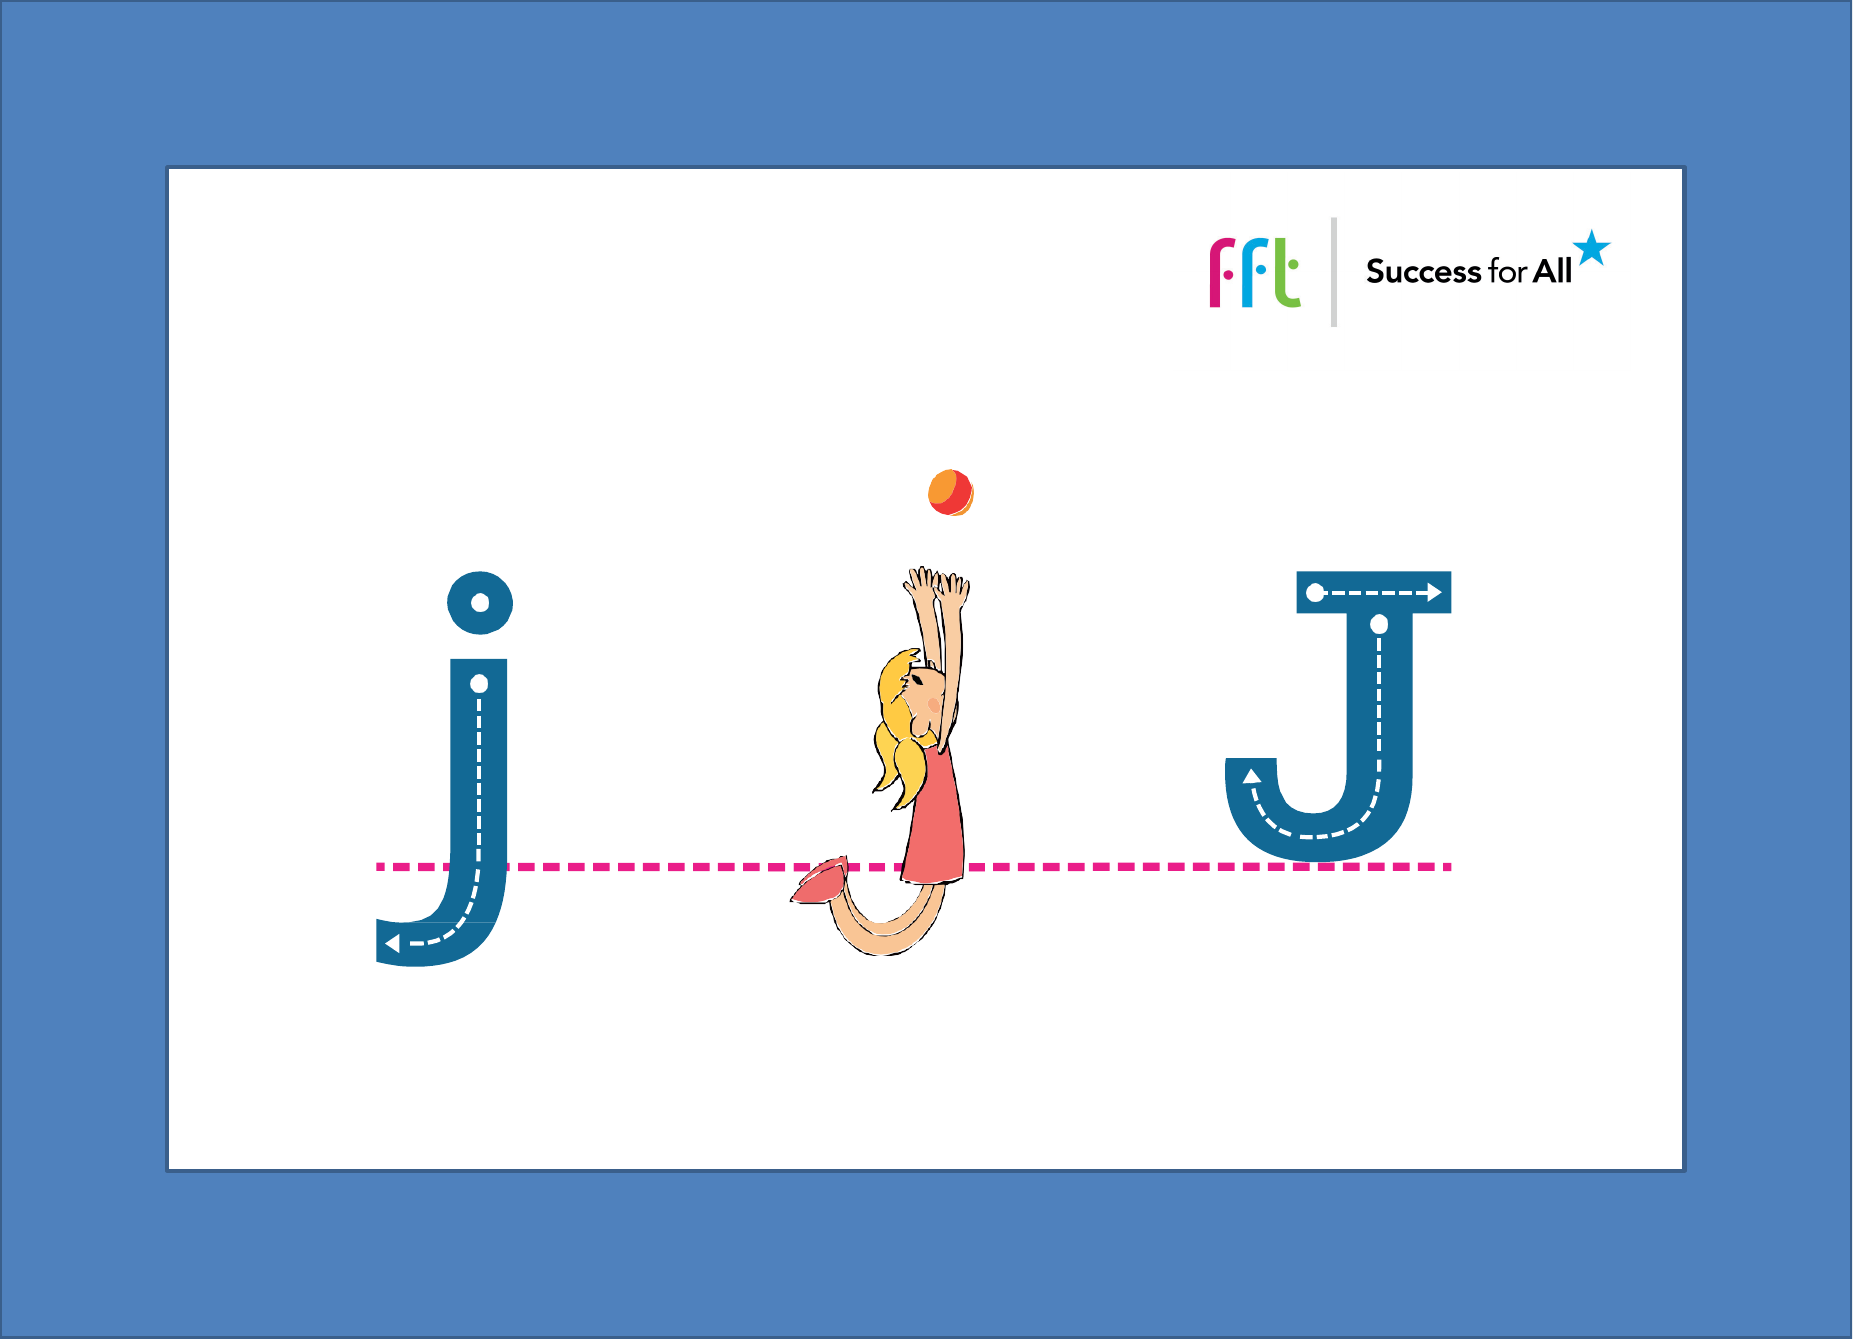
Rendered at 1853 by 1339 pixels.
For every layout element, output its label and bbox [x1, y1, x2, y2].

picture [471, 593, 489, 613]
text_box [1042, 862, 1060, 872]
text_box [1017, 862, 1035, 872]
text_box [618, 862, 635, 872]
text_box [927, 469, 975, 516]
text_box [0, 0, 1853, 1339]
text_box [376, 658, 508, 967]
text_box [693, 862, 710, 872]
picture [1370, 614, 1388, 634]
text_box [717, 862, 735, 872]
text_box [1253, 787, 1291, 835]
text_box [1427, 582, 1442, 602]
text_box [668, 862, 685, 872]
text_box [993, 862, 1010, 872]
text_box [543, 862, 560, 872]
text_box [427, 869, 479, 943]
text_box [418, 862, 435, 872]
text_box [593, 862, 610, 872]
picture [1306, 583, 1324, 603]
text_box [1242, 768, 1262, 784]
picture [767, 566, 985, 957]
text_box [447, 571, 513, 635]
text_box [1316, 779, 1379, 838]
text_box [443, 862, 449, 872]
text_box [568, 862, 585, 872]
text_box [1067, 862, 1085, 872]
text_box [393, 862, 410, 872]
picture [1173, 172, 1631, 371]
text_box [1225, 571, 1452, 863]
text_box [1443, 862, 1452, 872]
picture [469, 674, 488, 694]
text_box [743, 862, 760, 872]
text_box [385, 933, 400, 954]
text_box [518, 862, 535, 872]
text_box [642, 862, 660, 872]
